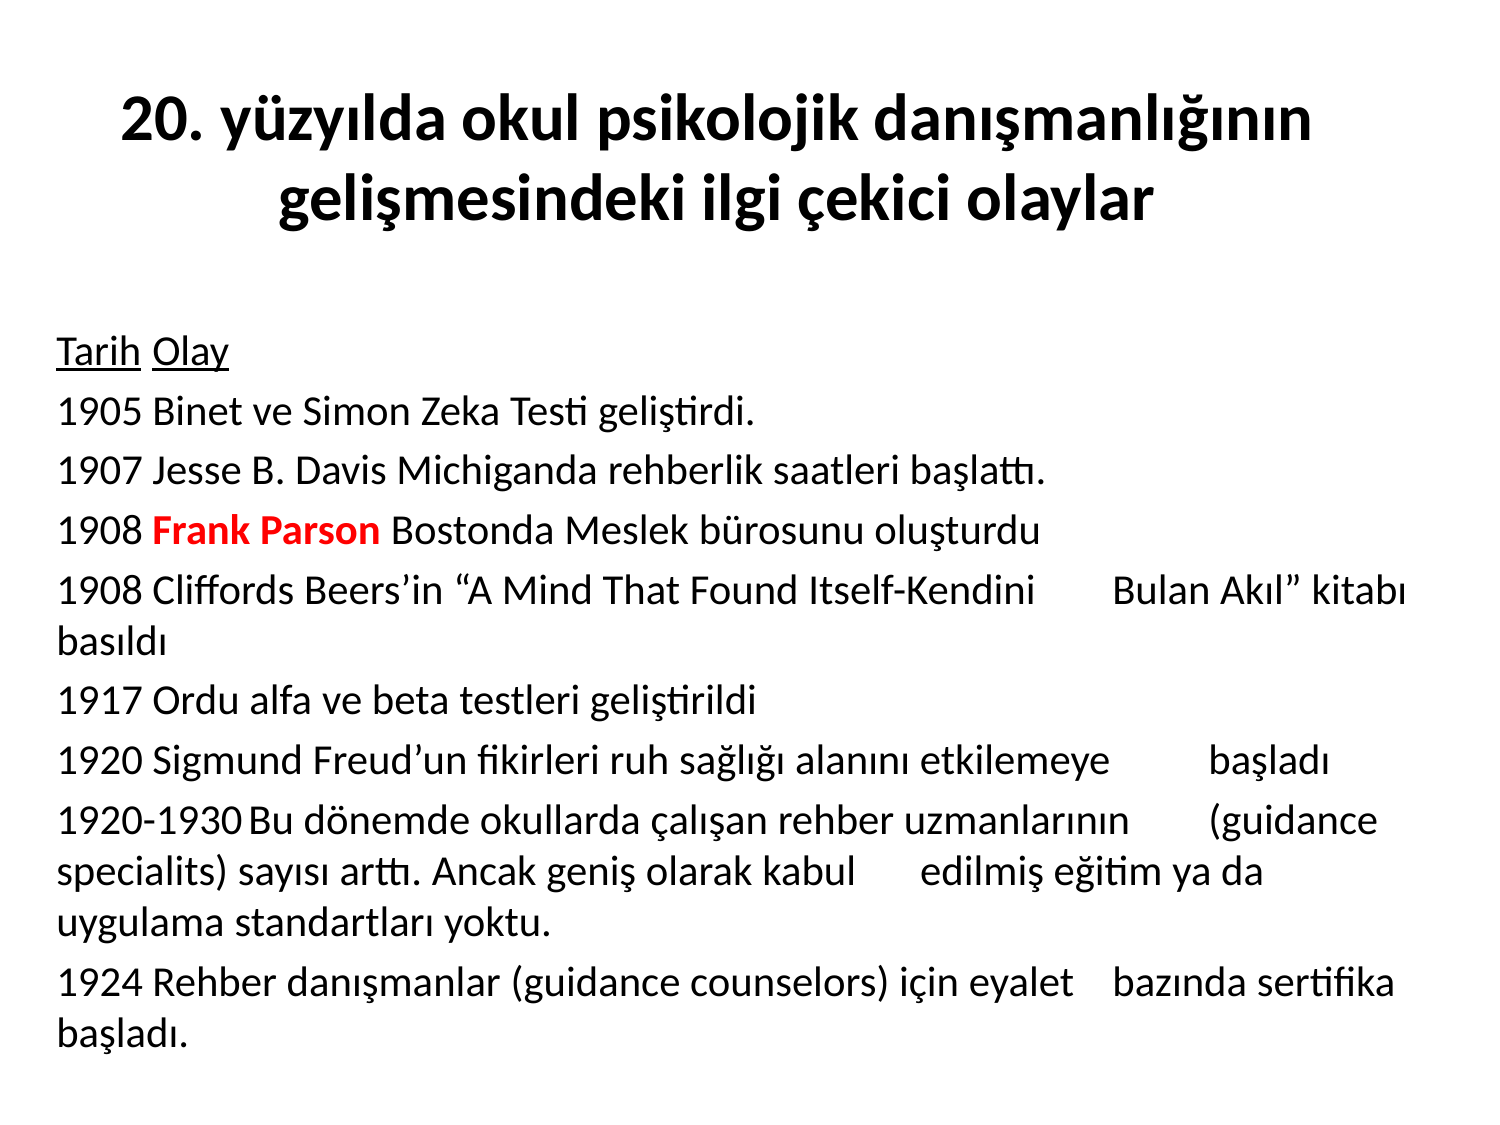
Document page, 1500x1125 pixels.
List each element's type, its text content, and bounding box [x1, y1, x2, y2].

title 20. yüzyılda okul psikolojik danışmanlığının gelişmesindeki ilgi çekici olaylar [0, 42, 1436, 266]
list Tarih Olay 1905 Binet ve Simon Zeka Testi geliştirdi. 1907 Jesse B. Davis Michiganda rehberlik saatleri başlattı. 1908 Frank Parson Bostonda Meslek bürosunu oluşturdu 1908 Cliffords Beers’in “A Mind That Found Itself-Kendini Bulan Akıl” kitabı basıldı 1917 Ordu alfa ve beta testleri geliştirildi 1920 Sigmund Freud’un fikirleri ruh sağlığı alanını etkilemeye başladı 1920-1930 Bu dönemde okullarda çalışan rehber uzmanlarının (guidance specialits) sayısı arttı. Ancak geniş olarak kabul edilmiş eğitim ya da uygulama standartları yoktu. 1924 Rehber danışmanlar (guidance counselors) için eyalet bazında sertifika başladı. [41, 255, 1425, 1083]
